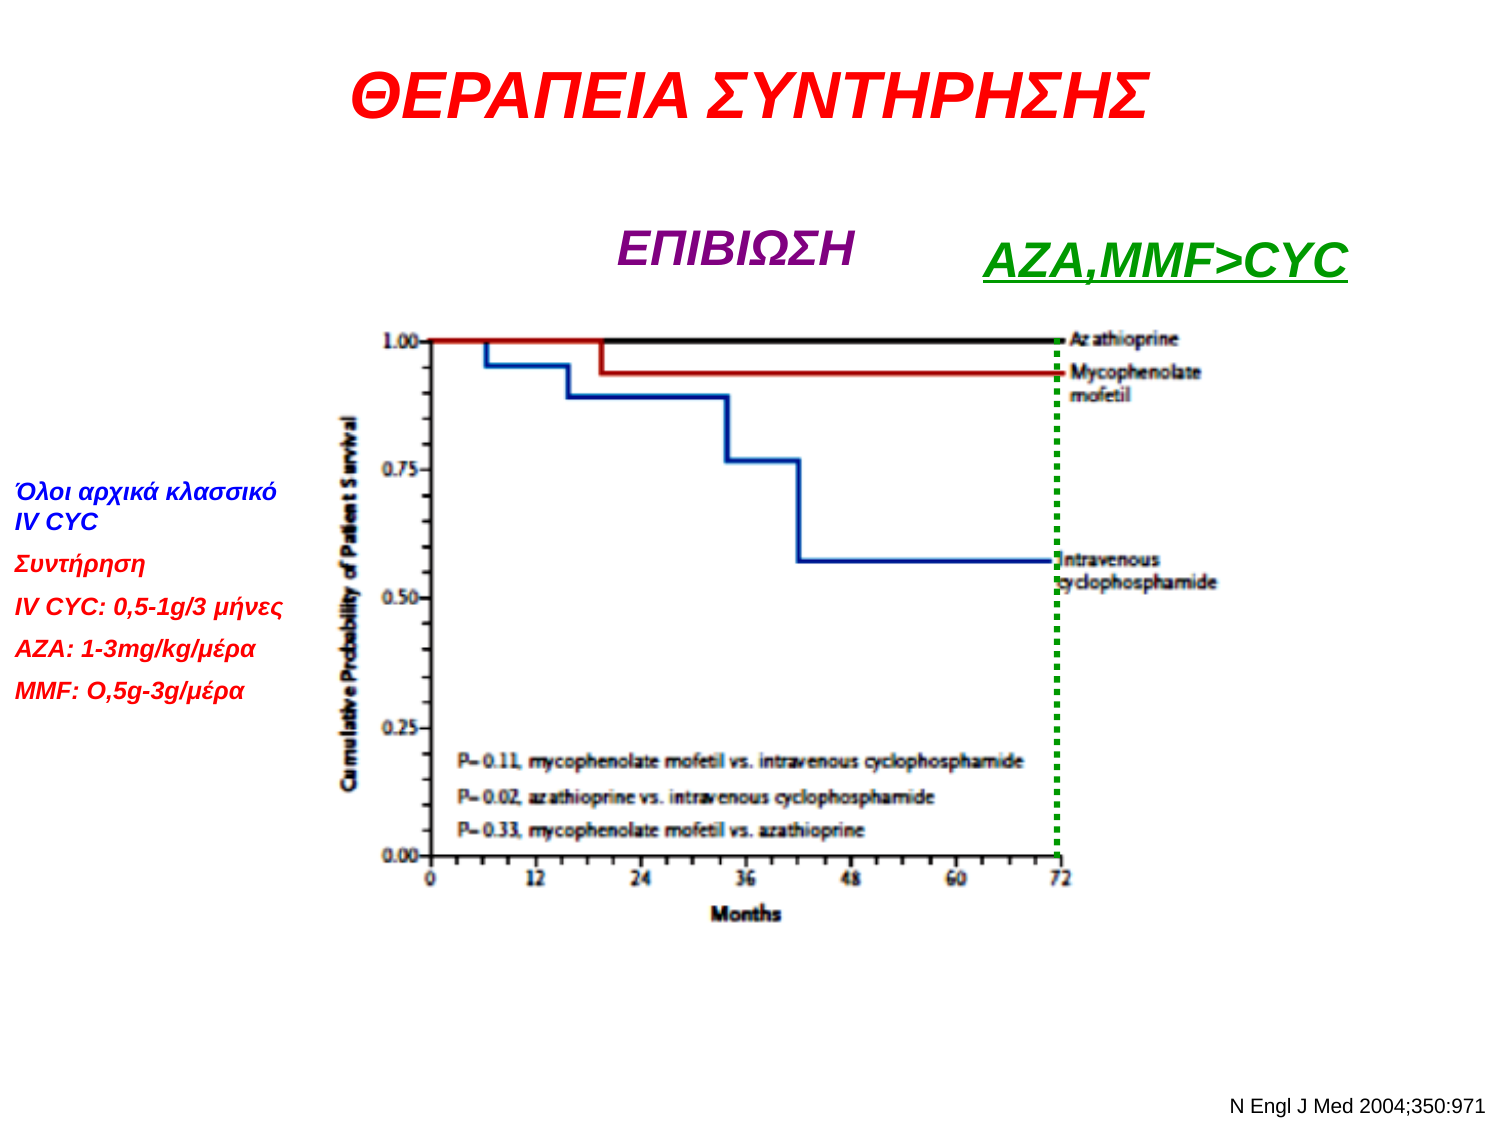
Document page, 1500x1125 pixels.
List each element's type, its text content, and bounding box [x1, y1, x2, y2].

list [324, 314, 1235, 937]
text_box ΑΖΑ,ΜΜF>CYC [968, 219, 1500, 295]
text_box ΕΠΙΒΙΩΣΗ [490, 207, 1010, 283]
text_box Ν Εngl J Med 2004;350:971 [1151, 1084, 1500, 1125]
text_box Όλοι αρχικά κλασσικό IV CYC Συντήρηση IV CYC: 0,5-1g/3 μήνες ΑΖΑ: 1-3mg/kg/μέρα MMF: O,5g-3g/μέρα [0, 467, 301, 755]
title ΘΕΡΑΠΕΙΑ ΣΥΝΤΗΡΗΣΗΣ [74, 0, 1426, 185]
